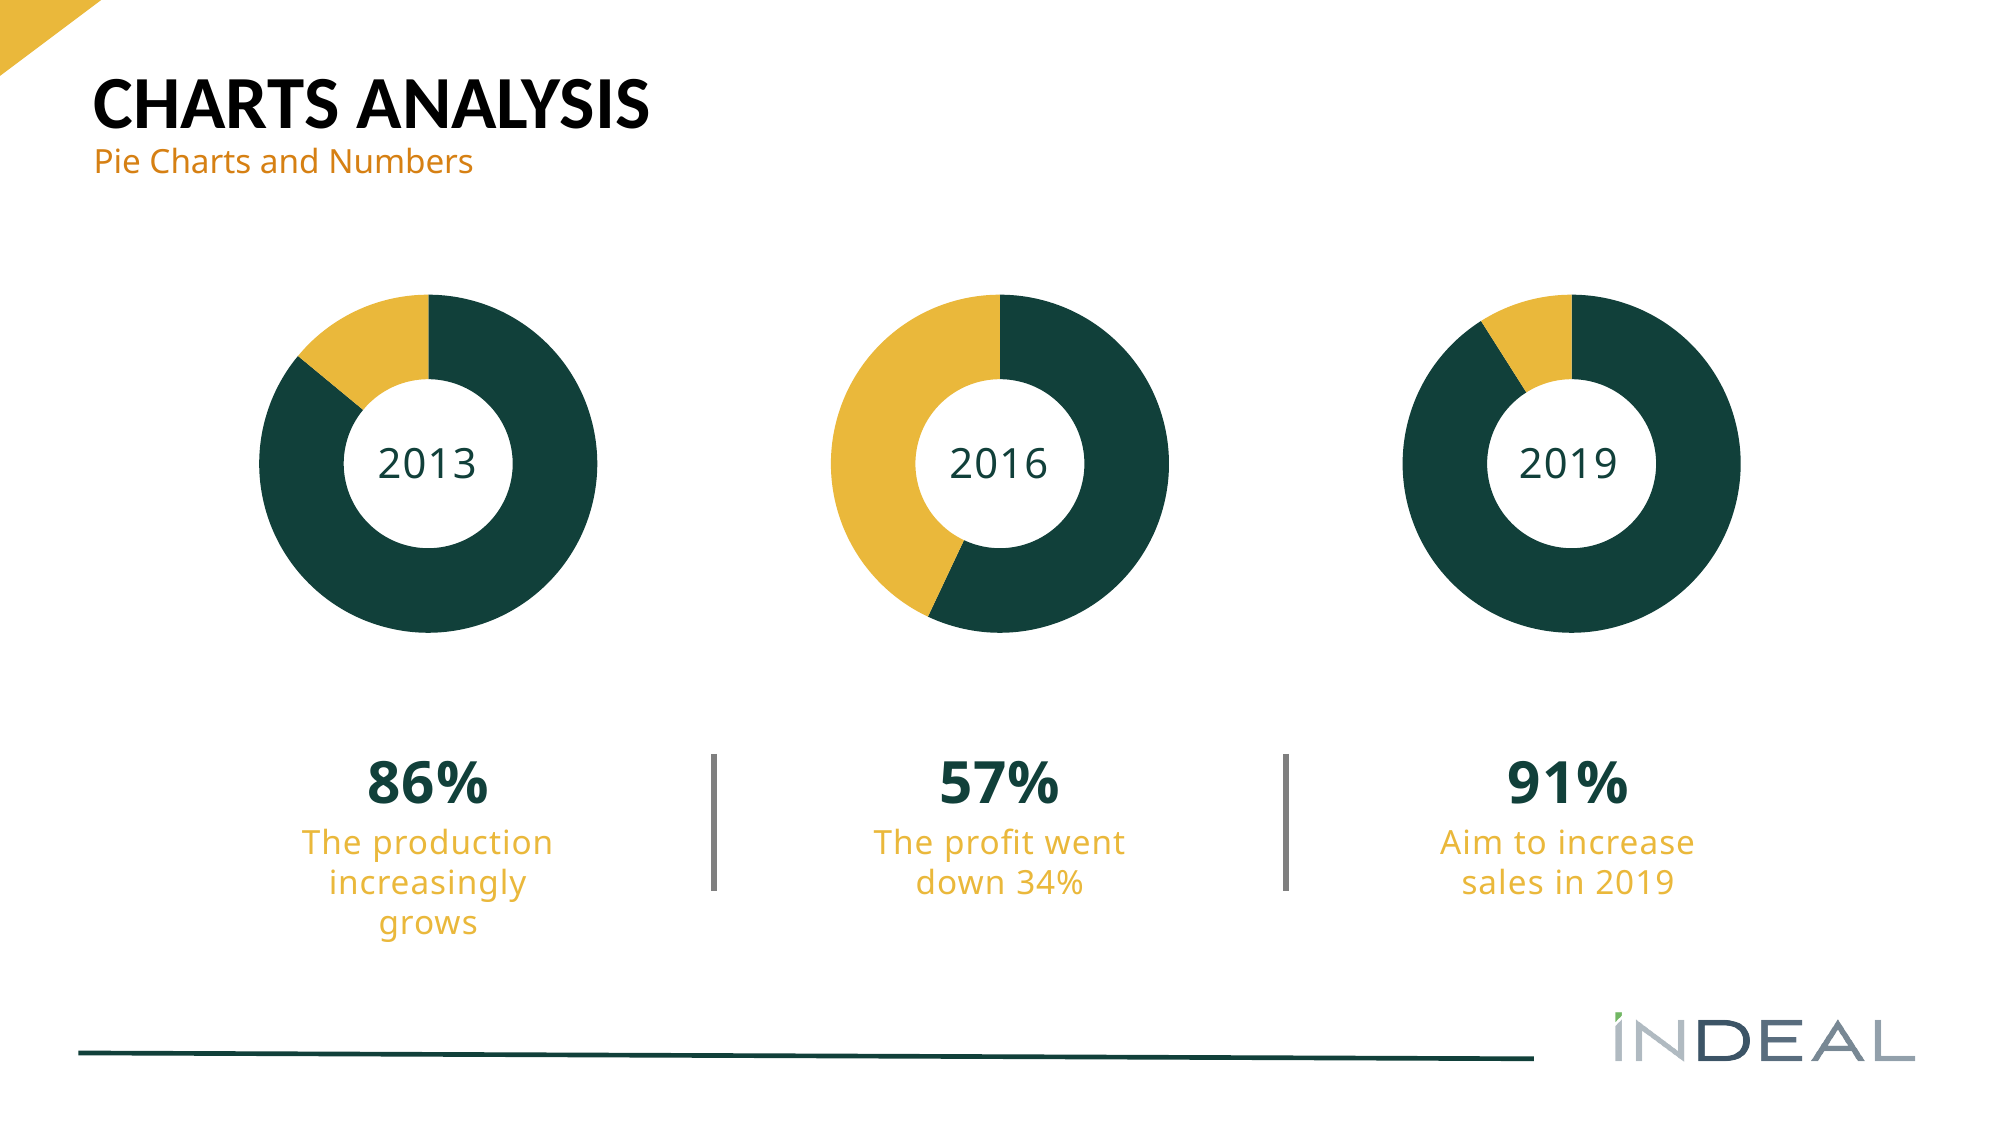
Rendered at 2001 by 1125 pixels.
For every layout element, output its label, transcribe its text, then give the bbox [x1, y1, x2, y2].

title CHARTS ANALYSIS [78, 59, 1922, 133]
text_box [164, 287, 1836, 910]
picture [1615, 1012, 1916, 1062]
list Pie Charts and Numbers [78, 133, 1922, 192]
